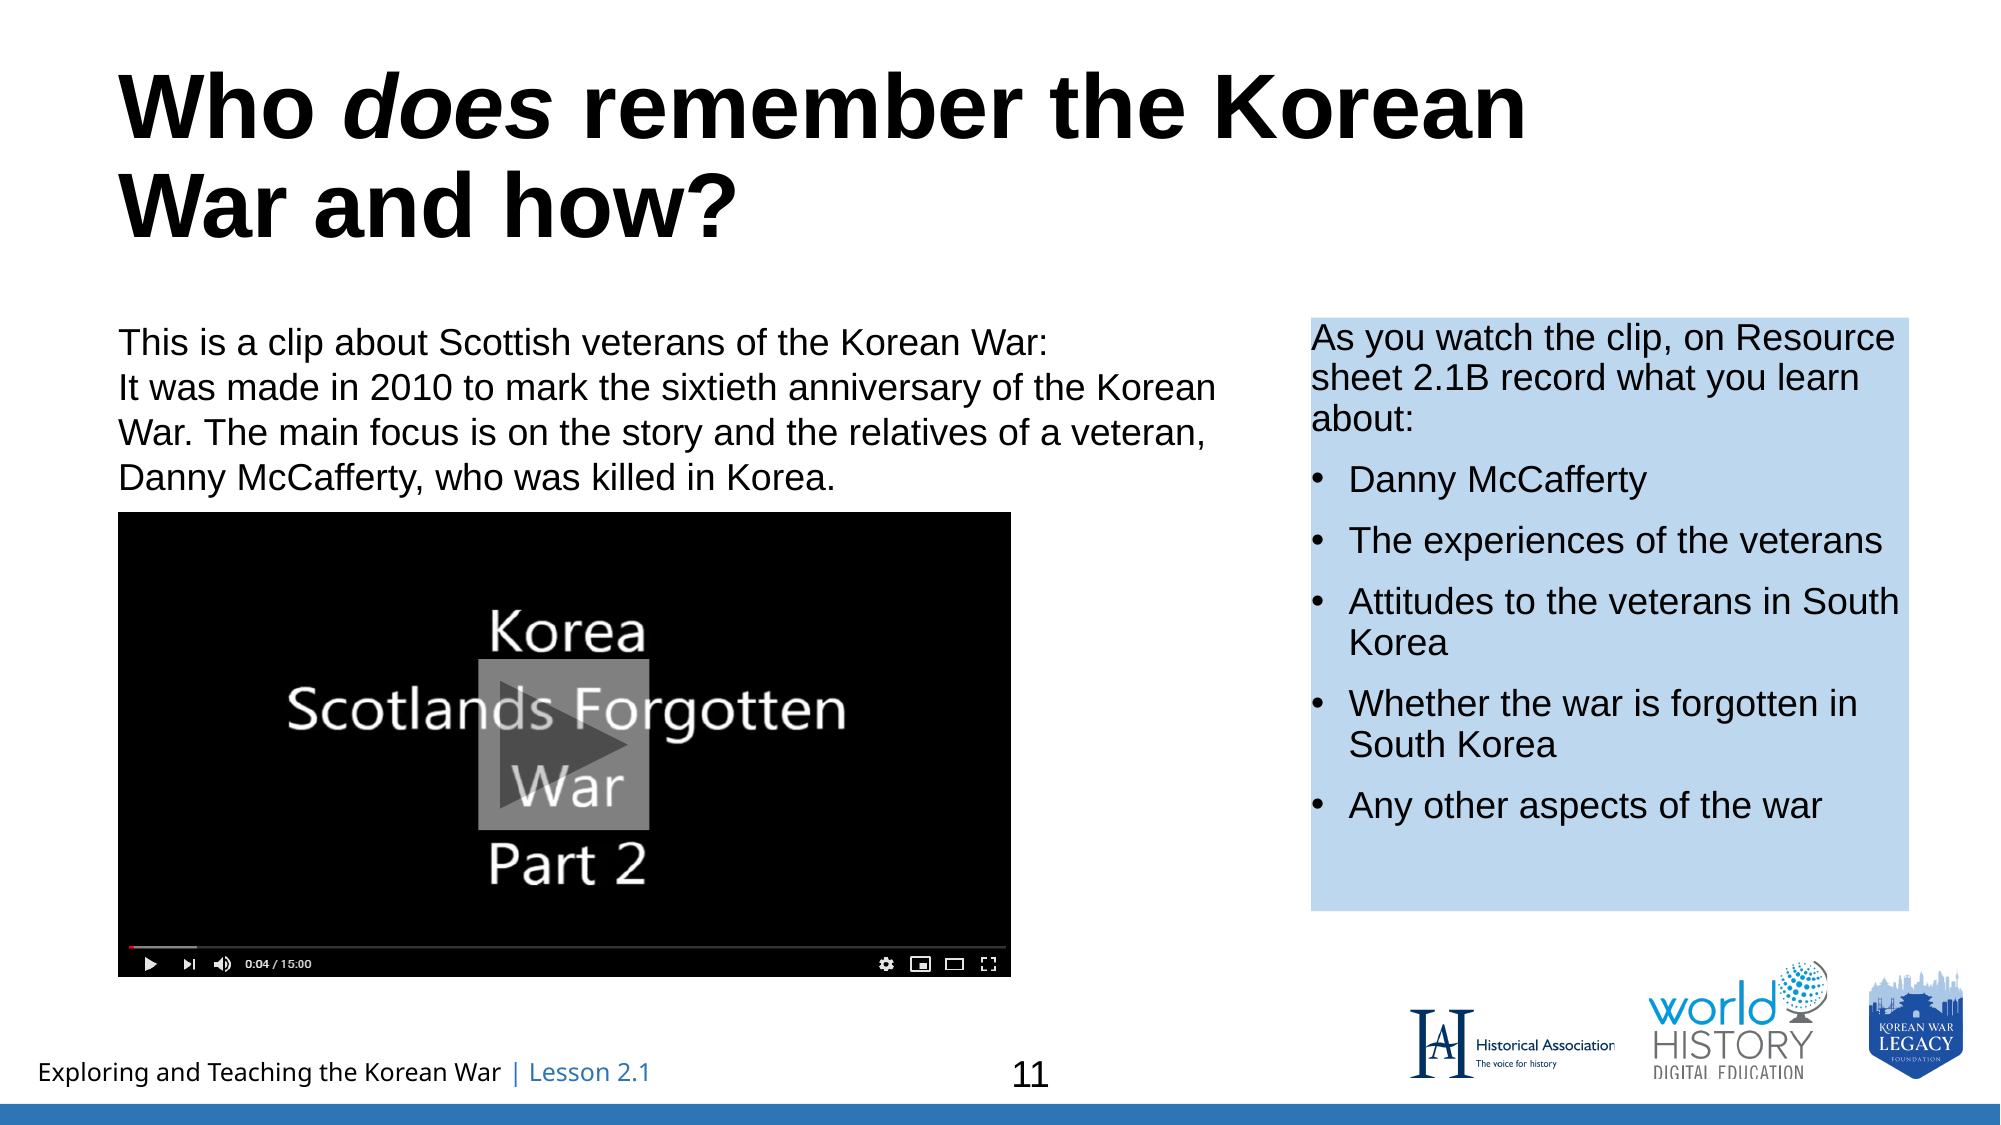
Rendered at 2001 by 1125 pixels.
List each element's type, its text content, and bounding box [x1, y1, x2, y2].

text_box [118, 512, 1011, 977]
text_box This is a clip about Scottish veterans of the Korean War: It was made in 2010 to mark the sixtieth anniversary of the Korean War. The main focus is on the story and the relatives of a veteran, Danny McCafferty, who was killed in Korea. [118, 317, 1284, 1026]
slide_number 11 [649, 1042, 1412, 1103]
picture [1869, 965, 1963, 1079]
title Who does remember the Korean War and how? [118, 59, 1724, 232]
list As you watch the clip, on Resource sheet 2.1B record what you learn about: Danny McCafferty The experiences of the veterans Attitudes to the veterans in South Korea Whether the war is forgotten in South Korea Any other aspects of the war [1311, 317, 1909, 912]
